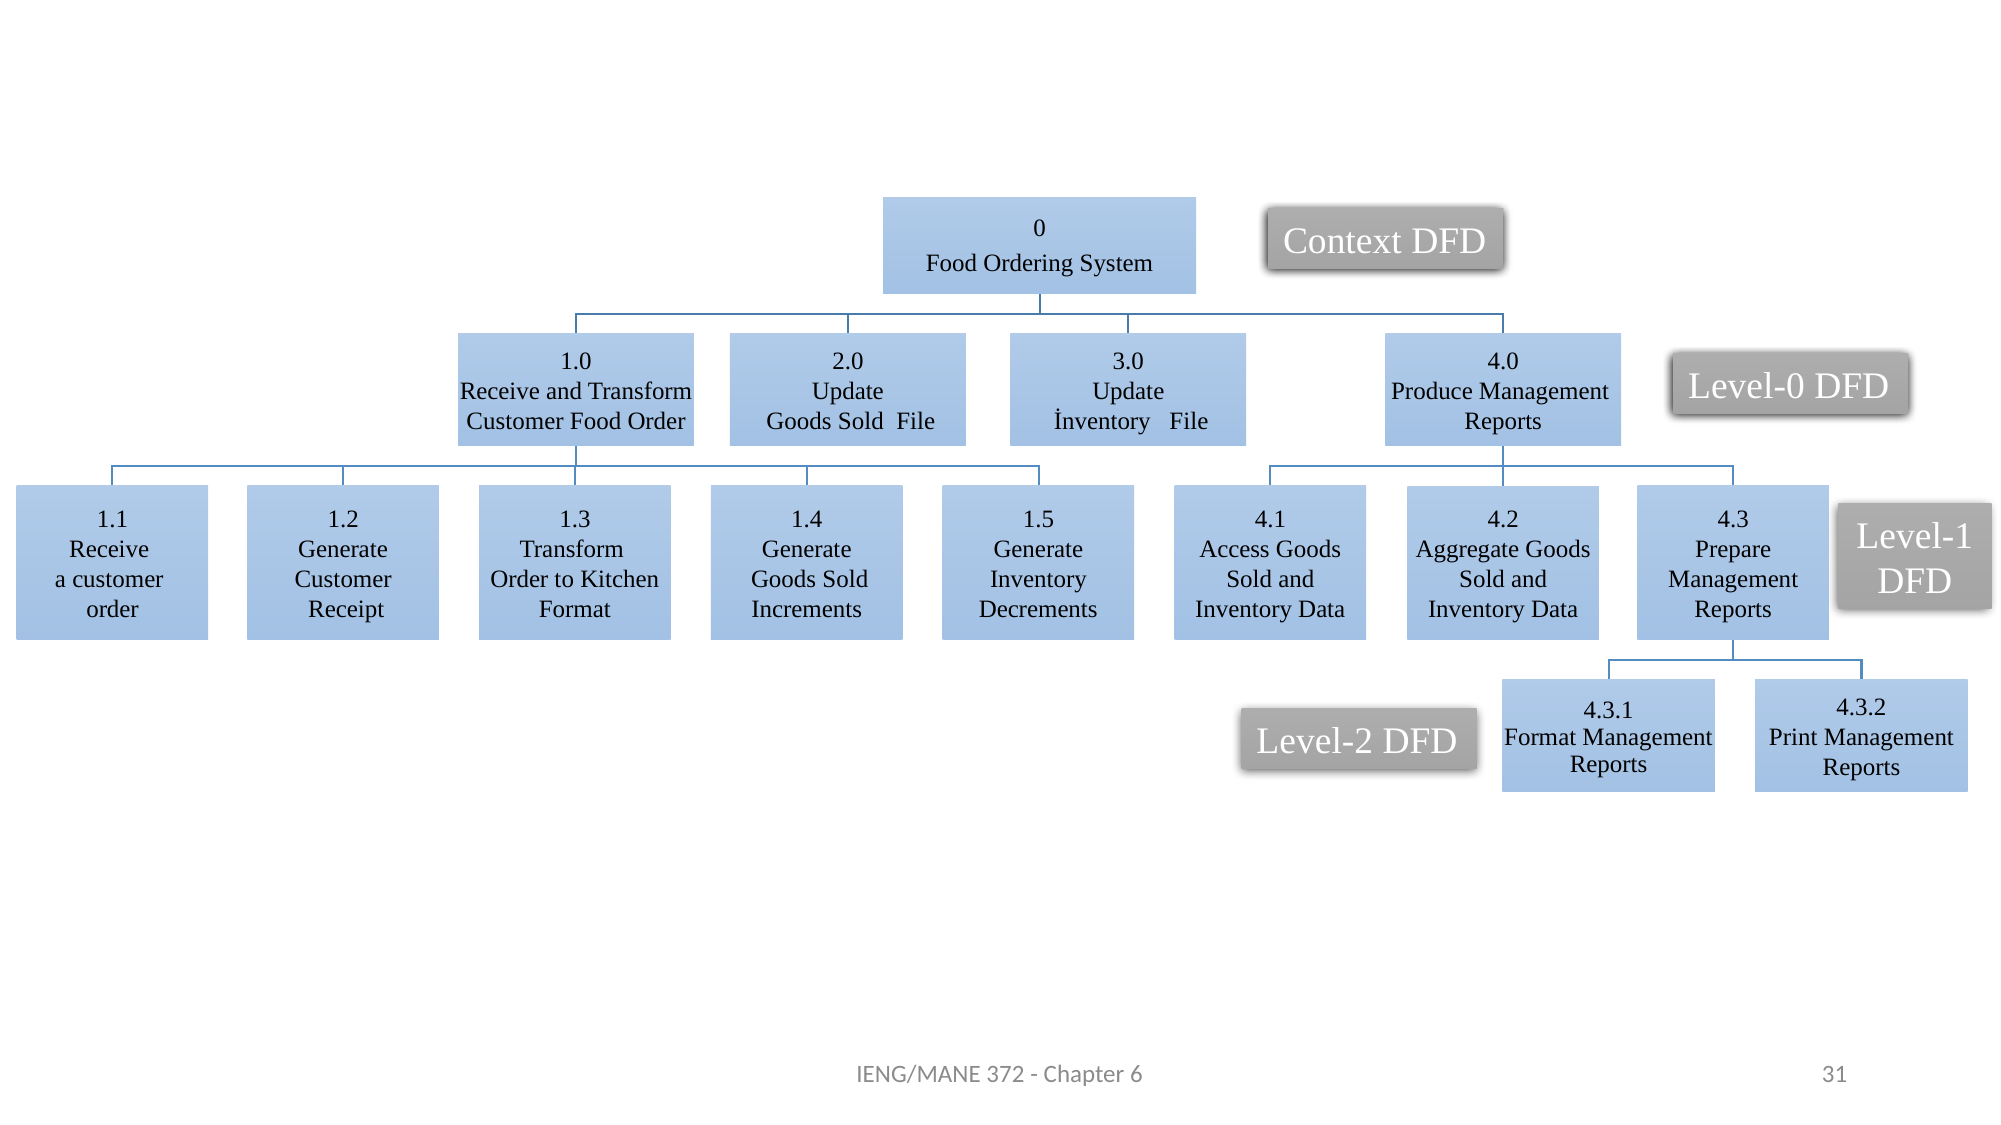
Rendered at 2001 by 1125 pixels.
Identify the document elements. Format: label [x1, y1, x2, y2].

text_box [16, 11, 2000, 1115]
